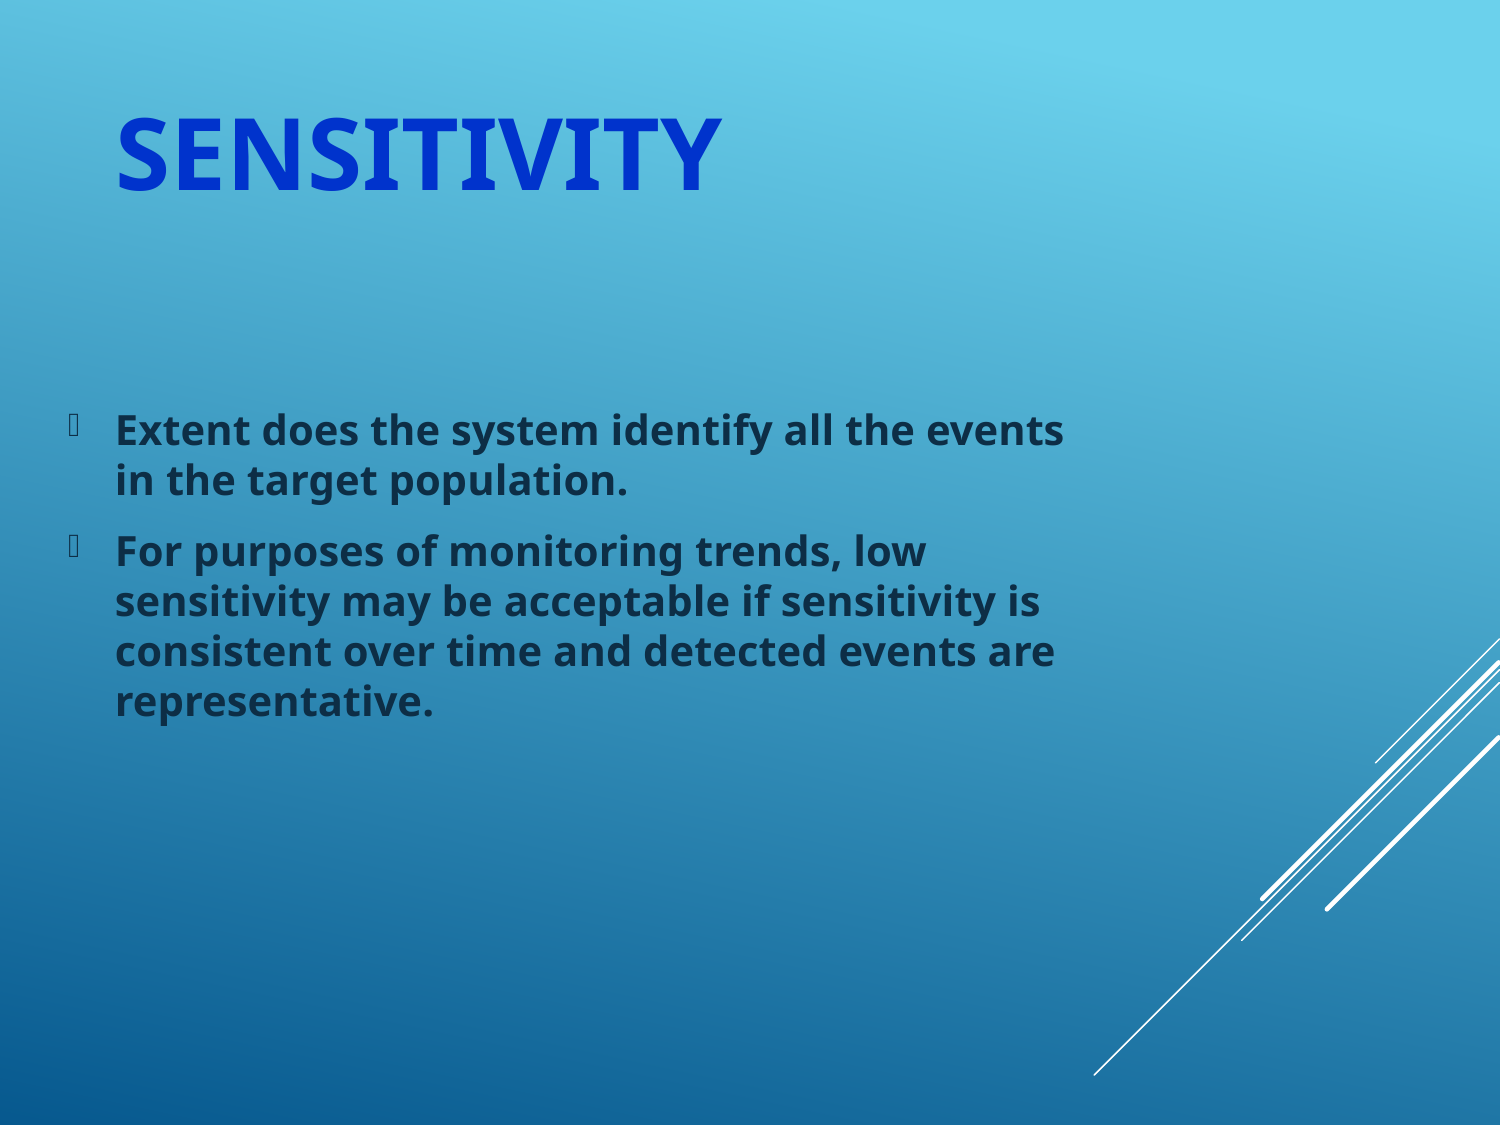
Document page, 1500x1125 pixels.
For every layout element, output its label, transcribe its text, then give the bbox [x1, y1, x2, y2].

list Extent does the system identify all the events in the target population. For purposes of monitoring trends, low sensitivity may be acceptable if sensitivity is consistent over time and detected events are representative. [53, 290, 1129, 909]
title Sensitivity [100, 42, 1176, 258]
